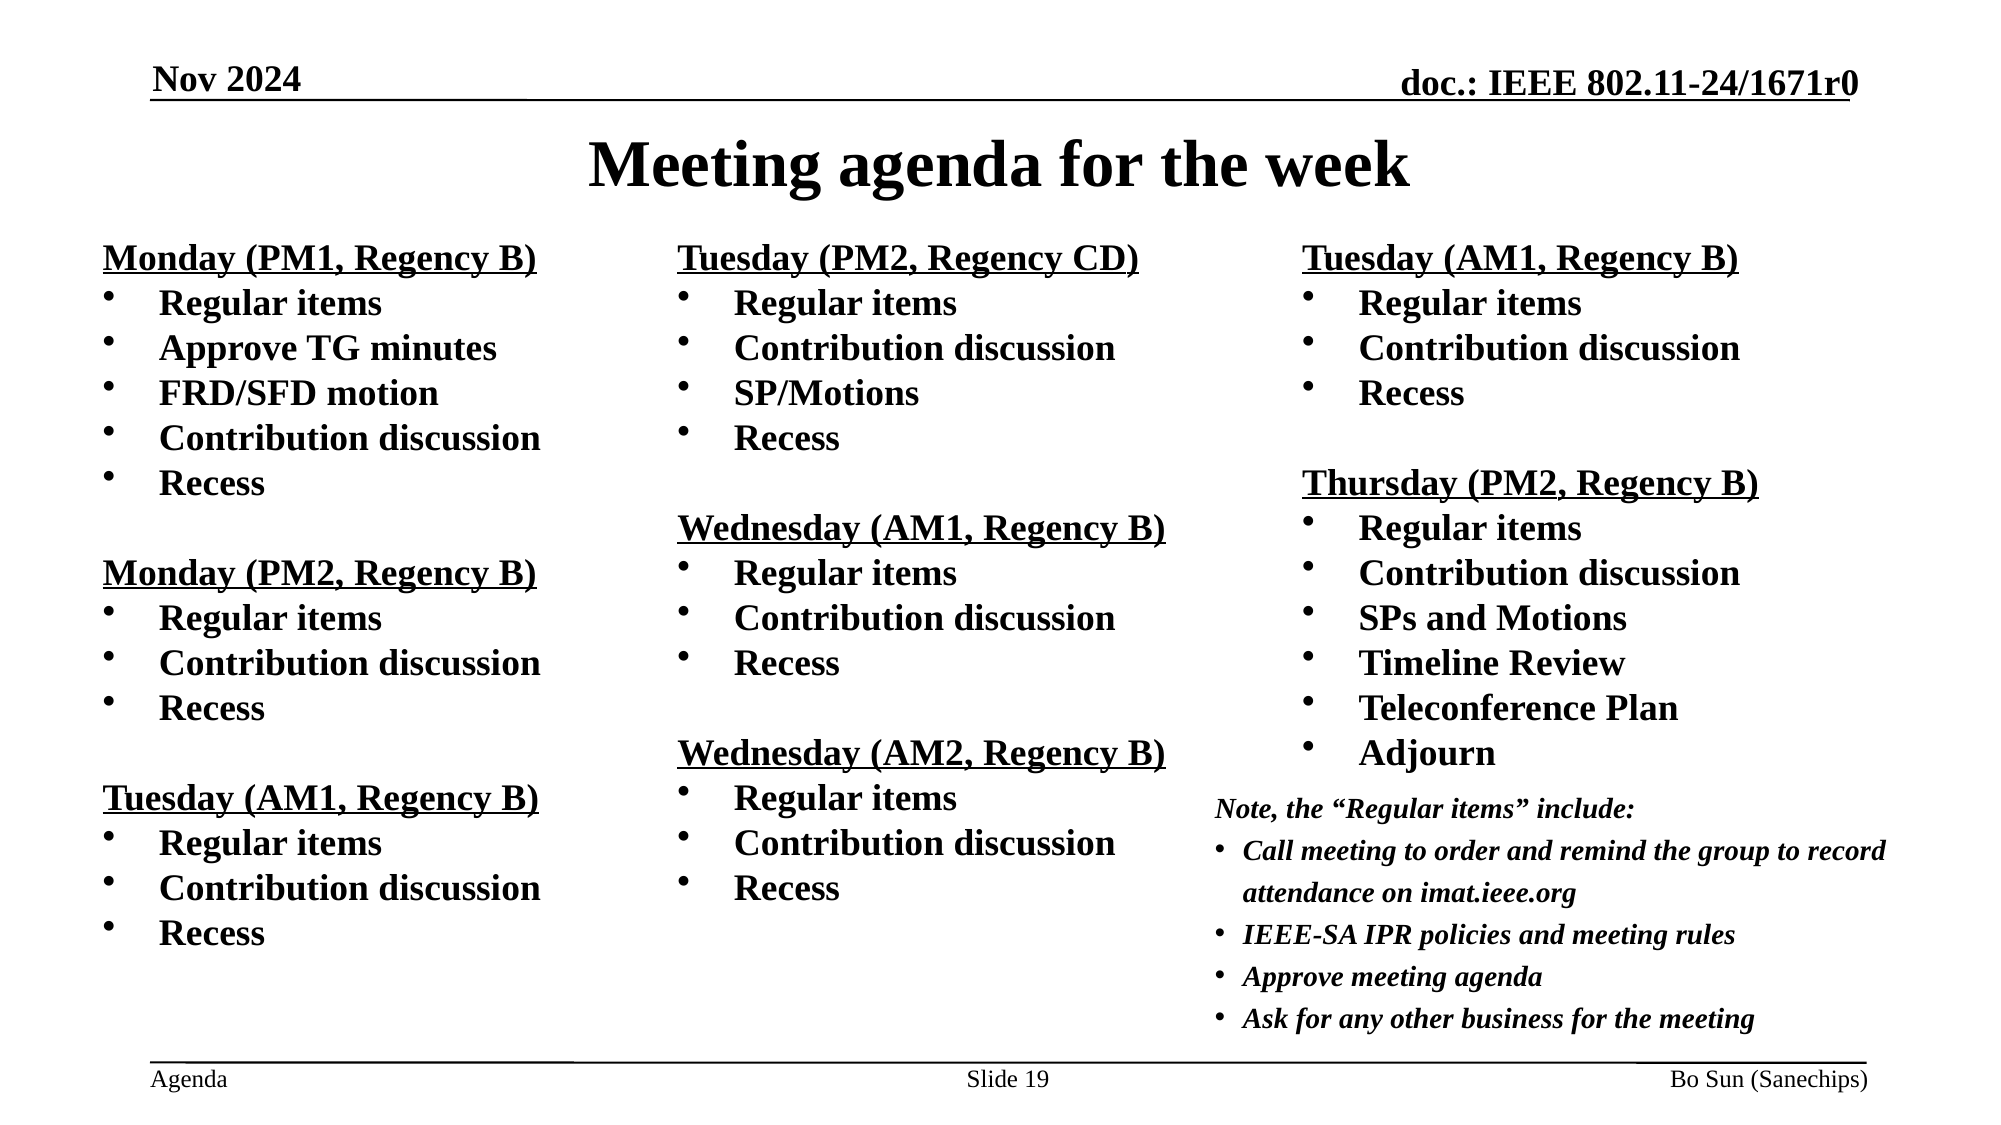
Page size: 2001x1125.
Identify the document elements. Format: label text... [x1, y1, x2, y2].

text_box Tuesday (PM2, Regency CD) Regular items Contribution discussion SP/Motions Recess Wednesday (AM1, Regency B) Regular items Contribution discussion Recess Wednesday (AM2, Regency B) Regular items Contribution discussion Recess [662, 225, 1251, 1047]
title Meeting agenda for the week [149, 112, 1850, 288]
text_box Note, the “Regular items” include: Call meeting to order and remind the group to record attendance on imat.ieee.org IEEE-SA IPR policies and meeting rules Approve meeting agenda Ask for any other business for the meeting [1199, 774, 1988, 1042]
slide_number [152, 54, 563, 100]
text_box Monday (PM1, Regency B) Regular items Approve TG minutes FRD/SFD motion Contribution discussion Recess Monday (PM2, Regency B) Regular items Contribution discussion Recess Tuesday (AM1, Regency B) Regular items Contribution discussion Recess [87, 225, 623, 1050]
text_box Tuesday (AM1, Regency B) Regular items Contribution discussion Recess Thursday (PM2, Regency B) Regular items Contribution discussion SPs and Motions Timeline Review Teleconference Plan Adjourn [1287, 225, 1934, 774]
slide_number Slide [949, 1061, 1067, 1123]
footer Bo Sun (Sanechips) [1171, 1061, 1869, 1093]
